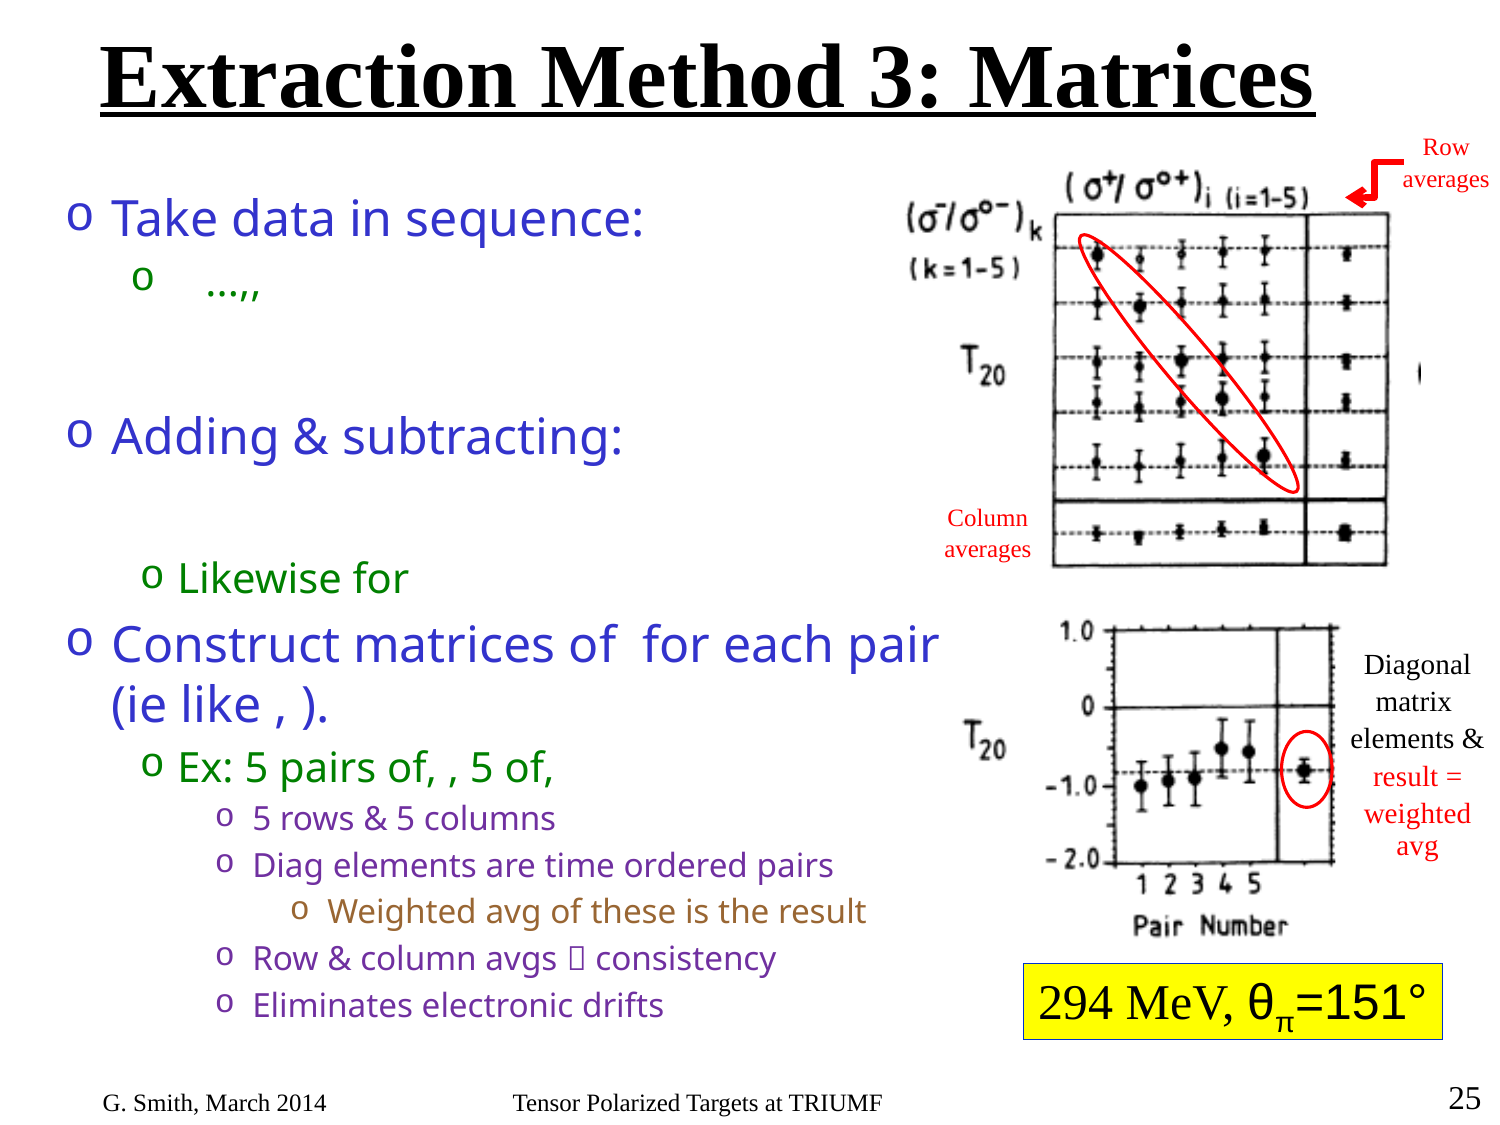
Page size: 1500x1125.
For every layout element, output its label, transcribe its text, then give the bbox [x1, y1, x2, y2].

picture [897, 161, 1421, 974]
title Extraction Method 3: Matrices [40, 0, 1377, 142]
text_box Diagonal matrix elements & result = weighted avg [1424, 642, 1500, 869]
text_box Row averages [1387, 126, 1500, 201]
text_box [1344, 161, 1404, 198]
text_box 294 MeV, θπ=151° [1023, 963, 1443, 1040]
